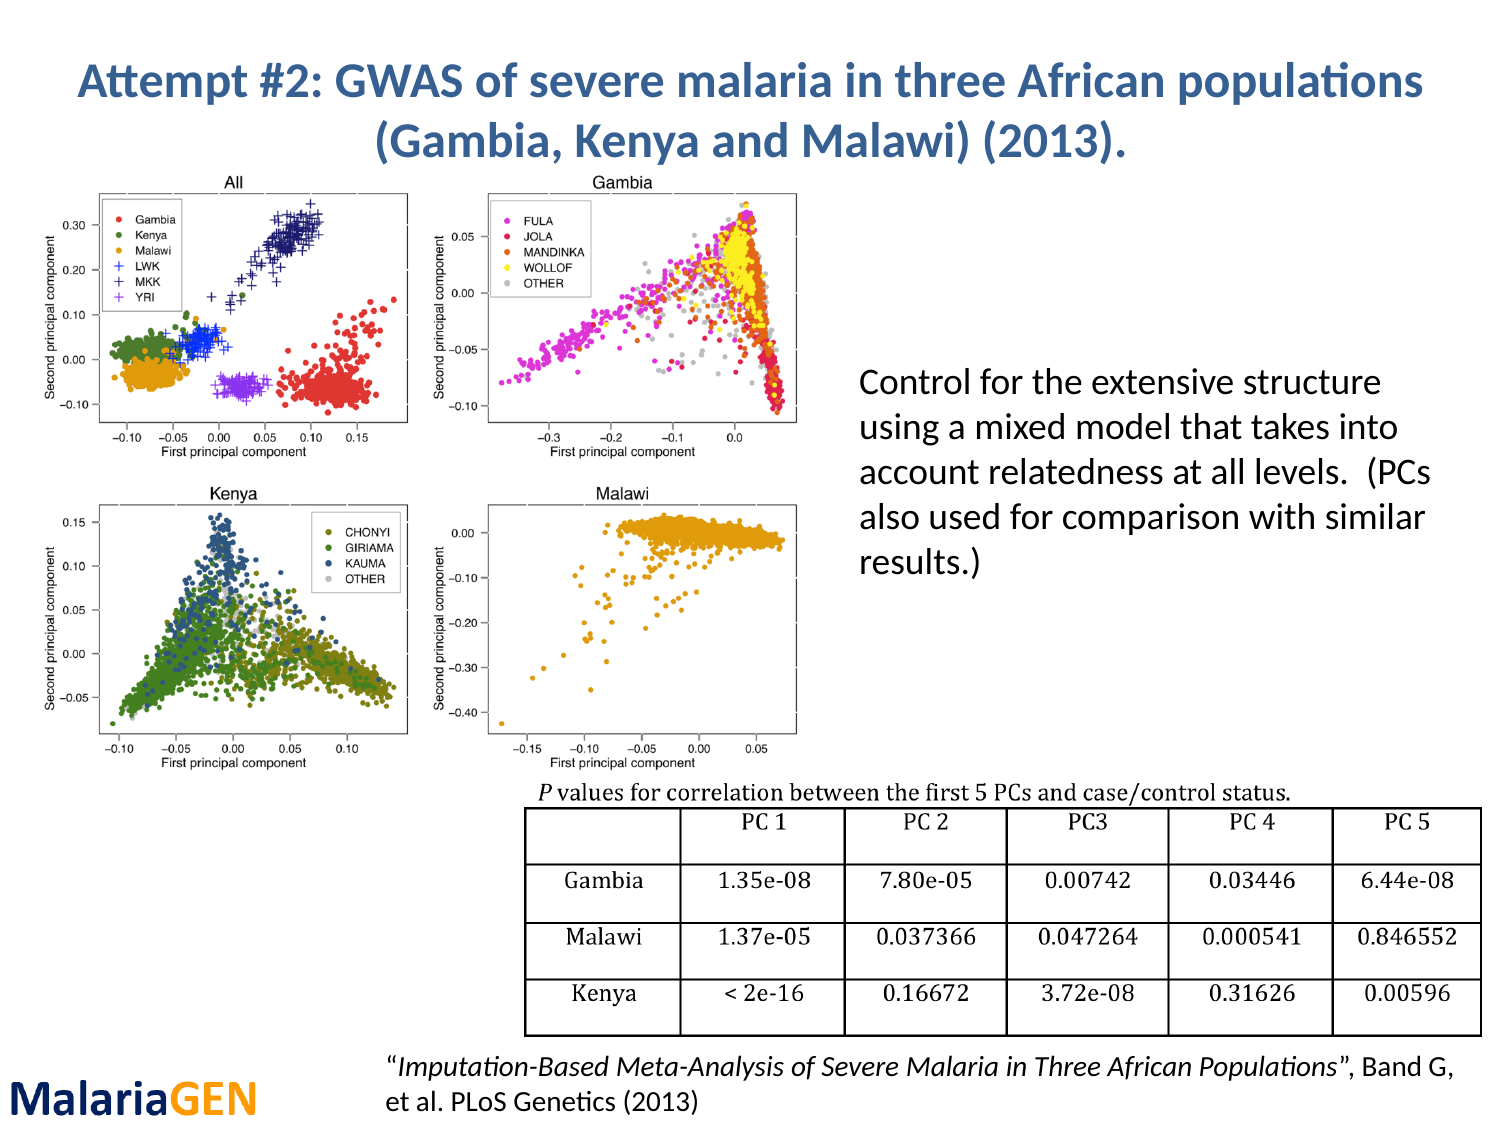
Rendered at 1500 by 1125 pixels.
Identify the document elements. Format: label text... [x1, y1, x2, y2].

picture [40, 172, 800, 773]
text_box Attempt #2: GWAS of severe malaria in three African populations (Gambia, Kenya and Malawi) (2013). [52, 40, 1449, 176]
picture [0, 1069, 263, 1125]
text_box “Imputation-Based Meta-Analysis of Severe Malaria in Three African Populations”, Band G, et al. PLoS Genetics (2013) [371, 1040, 1483, 1124]
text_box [524, 755, 1482, 1094]
text_box Control for the extensive structure using a mixed model that takes into account relatedness at all levels. (PCs also used for comparison with similar results.) [844, 349, 1483, 635]
